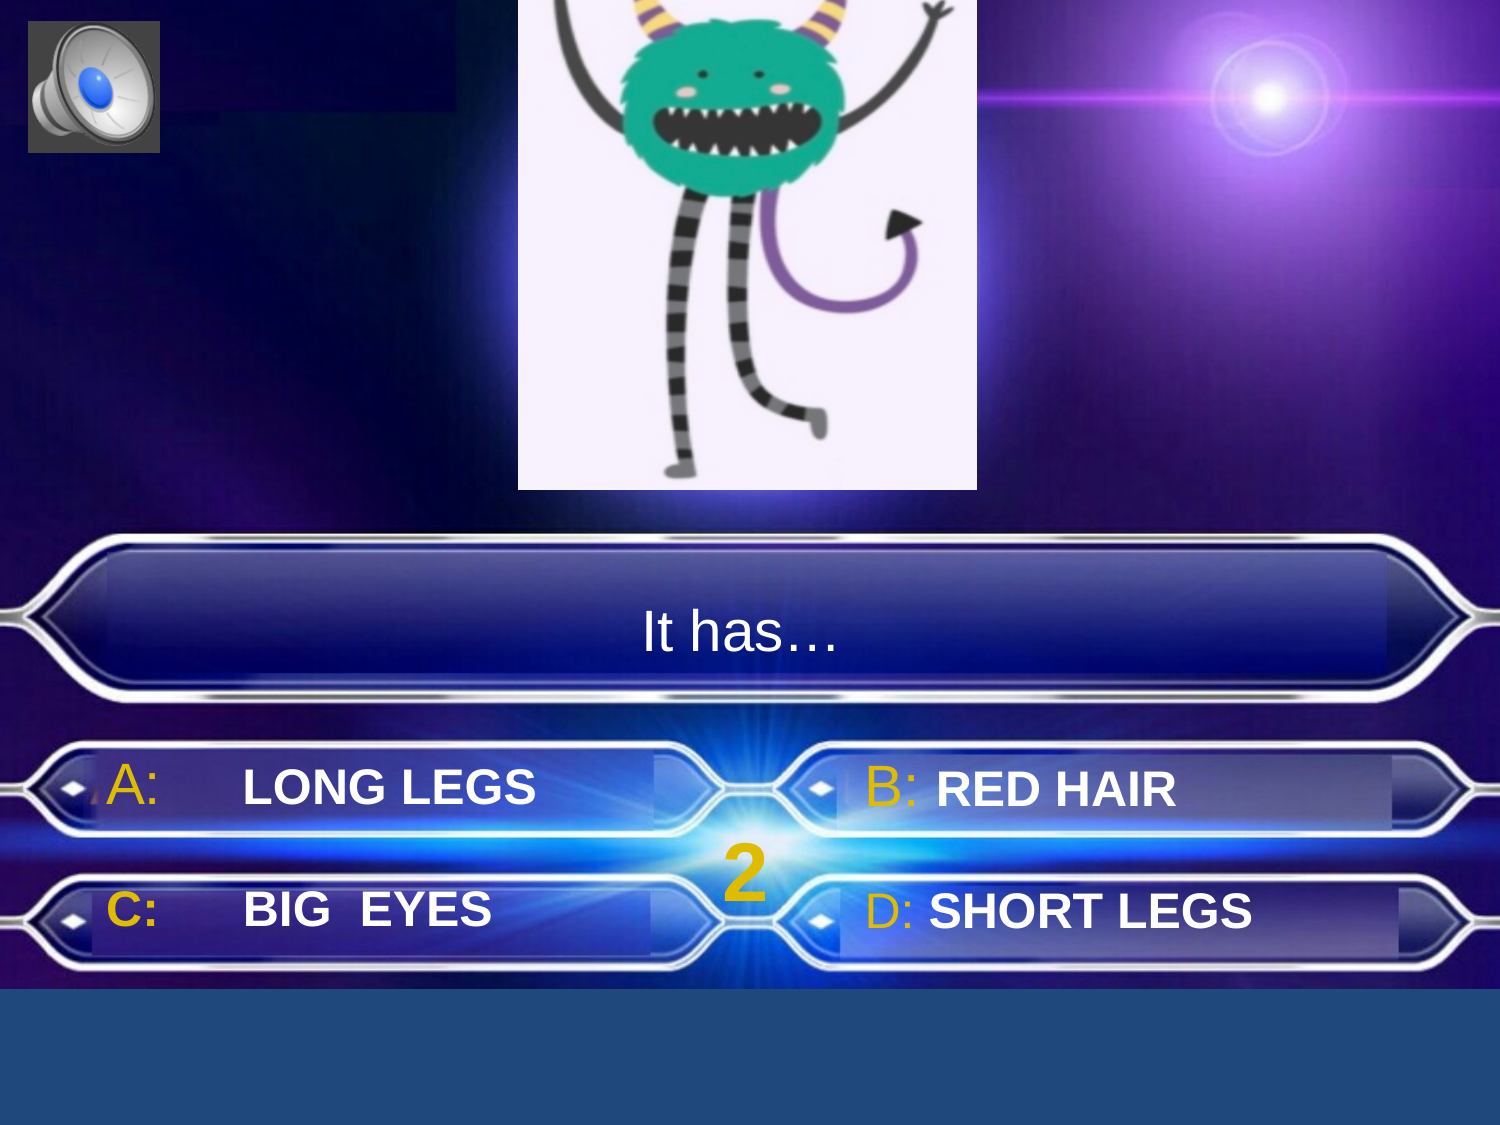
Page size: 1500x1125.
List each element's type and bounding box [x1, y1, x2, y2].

picture [0, 0, 1500, 989]
